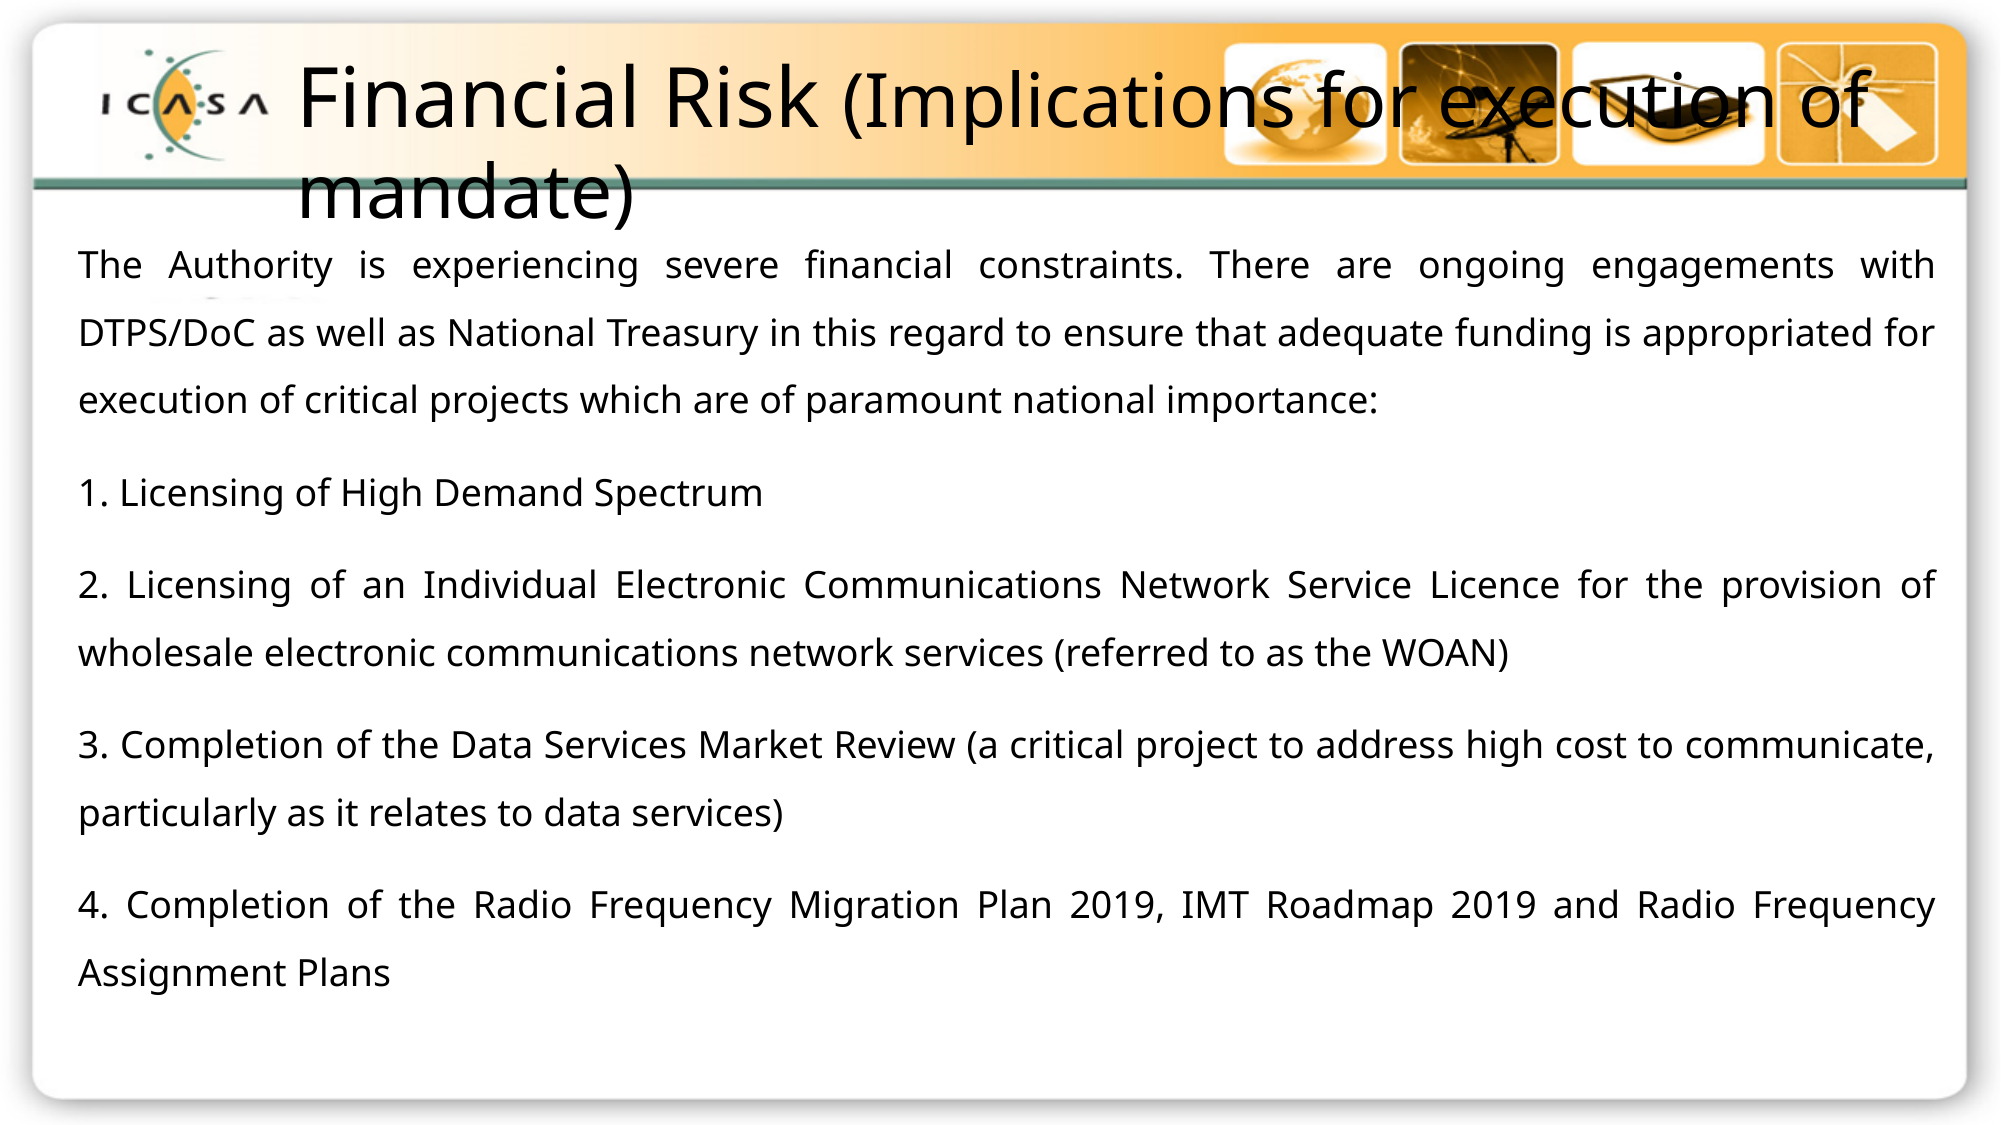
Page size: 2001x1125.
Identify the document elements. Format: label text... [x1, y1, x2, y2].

text_box The Authority is experiencing severe financial constraints. There are ongoing engagements with DTPS/DoC as well as National Treasury in this regard to ensure that adequate funding is appropriated for execution of critical projects which are of paramount national importance: 1. Licensing of High Demand Spectrum 2. Licensing of an Individual Electronic Communications Network Service Licence for the provision of wholesale electronic communications network services (referred to as the WOAN) 3. Completion of the Data Services Market Review (a critical project to address high cost to communicate, particularly as it relates to data services) 4. Completion of the Radio Frequency Migration Plan 2019, IMT Roadmap 2019 and Radio Frequency Assignment Plans [63, 211, 1953, 1002]
text_box [47, 271, 1929, 1125]
picture [0, 0, 2001, 1125]
text_box Financial Risk (Implications for execution of mandate) [281, 36, 2000, 242]
